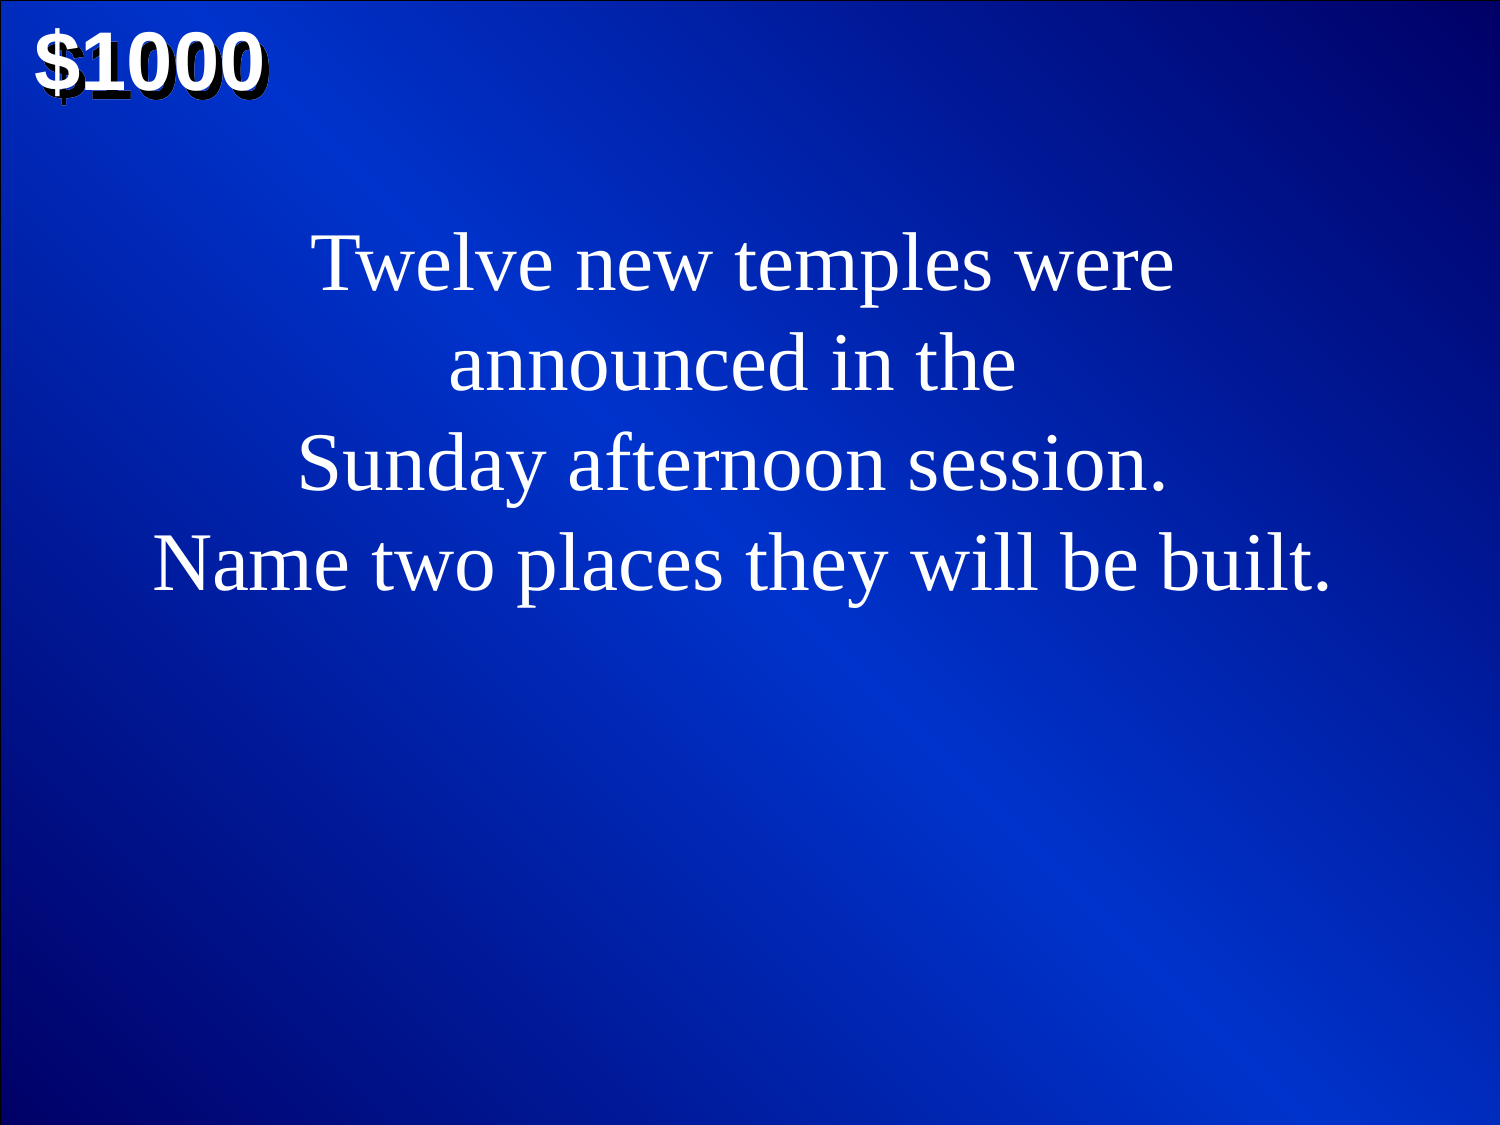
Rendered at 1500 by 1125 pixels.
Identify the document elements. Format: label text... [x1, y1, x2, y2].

text_box [0, 0, 1500, 1125]
text_box $1000 [0, 0, 300, 115]
text_box Twelve new temples were announced in the Sunday afternoon session. Name two places they will be built. [137, 200, 1350, 715]
